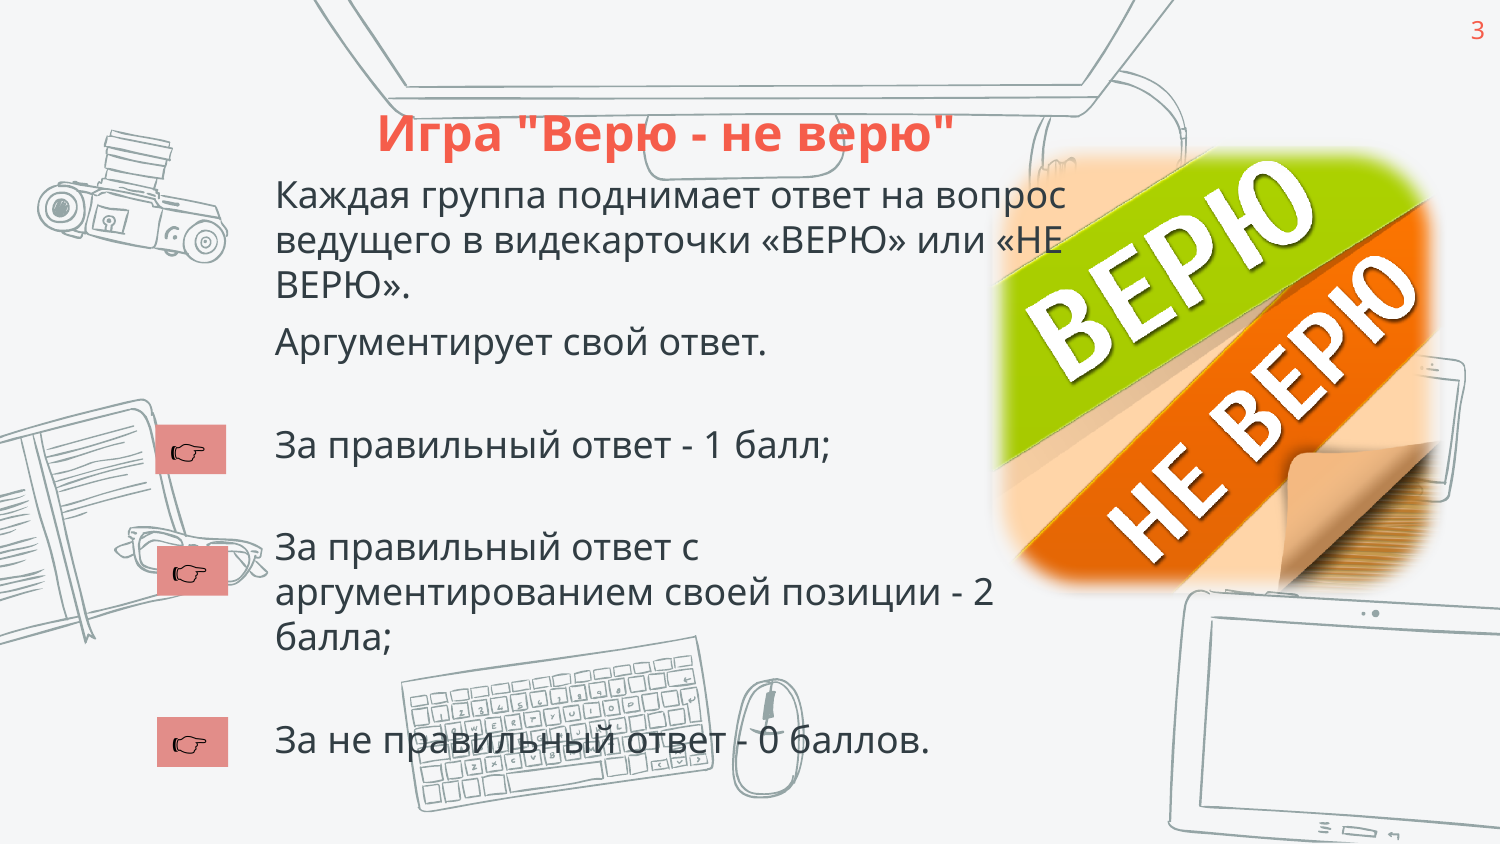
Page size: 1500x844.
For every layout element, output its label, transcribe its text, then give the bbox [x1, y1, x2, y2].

text_box 👉 [155, 424, 227, 475]
picture [984, 137, 1448, 601]
text_box 👉 [157, 717, 229, 767]
list Игра "Верю - не верю" [306, 114, 1027, 155]
text_box Каждая группа поднимает ответ на вопрос ведущего в видекарточки «ВЕРЮ» или «НЕ ВЕРЮ». Аргументирует свой ответ. За правильный ответ - 1 балл; За правильный ответ с аргументированием своей позиции - 2 балла; За не правильный ответ - 0 баллов. [247, 155, 1086, 792]
text_box 👉 [157, 546, 229, 596]
slide_number 3 [1435, 0, 1500, 53]
